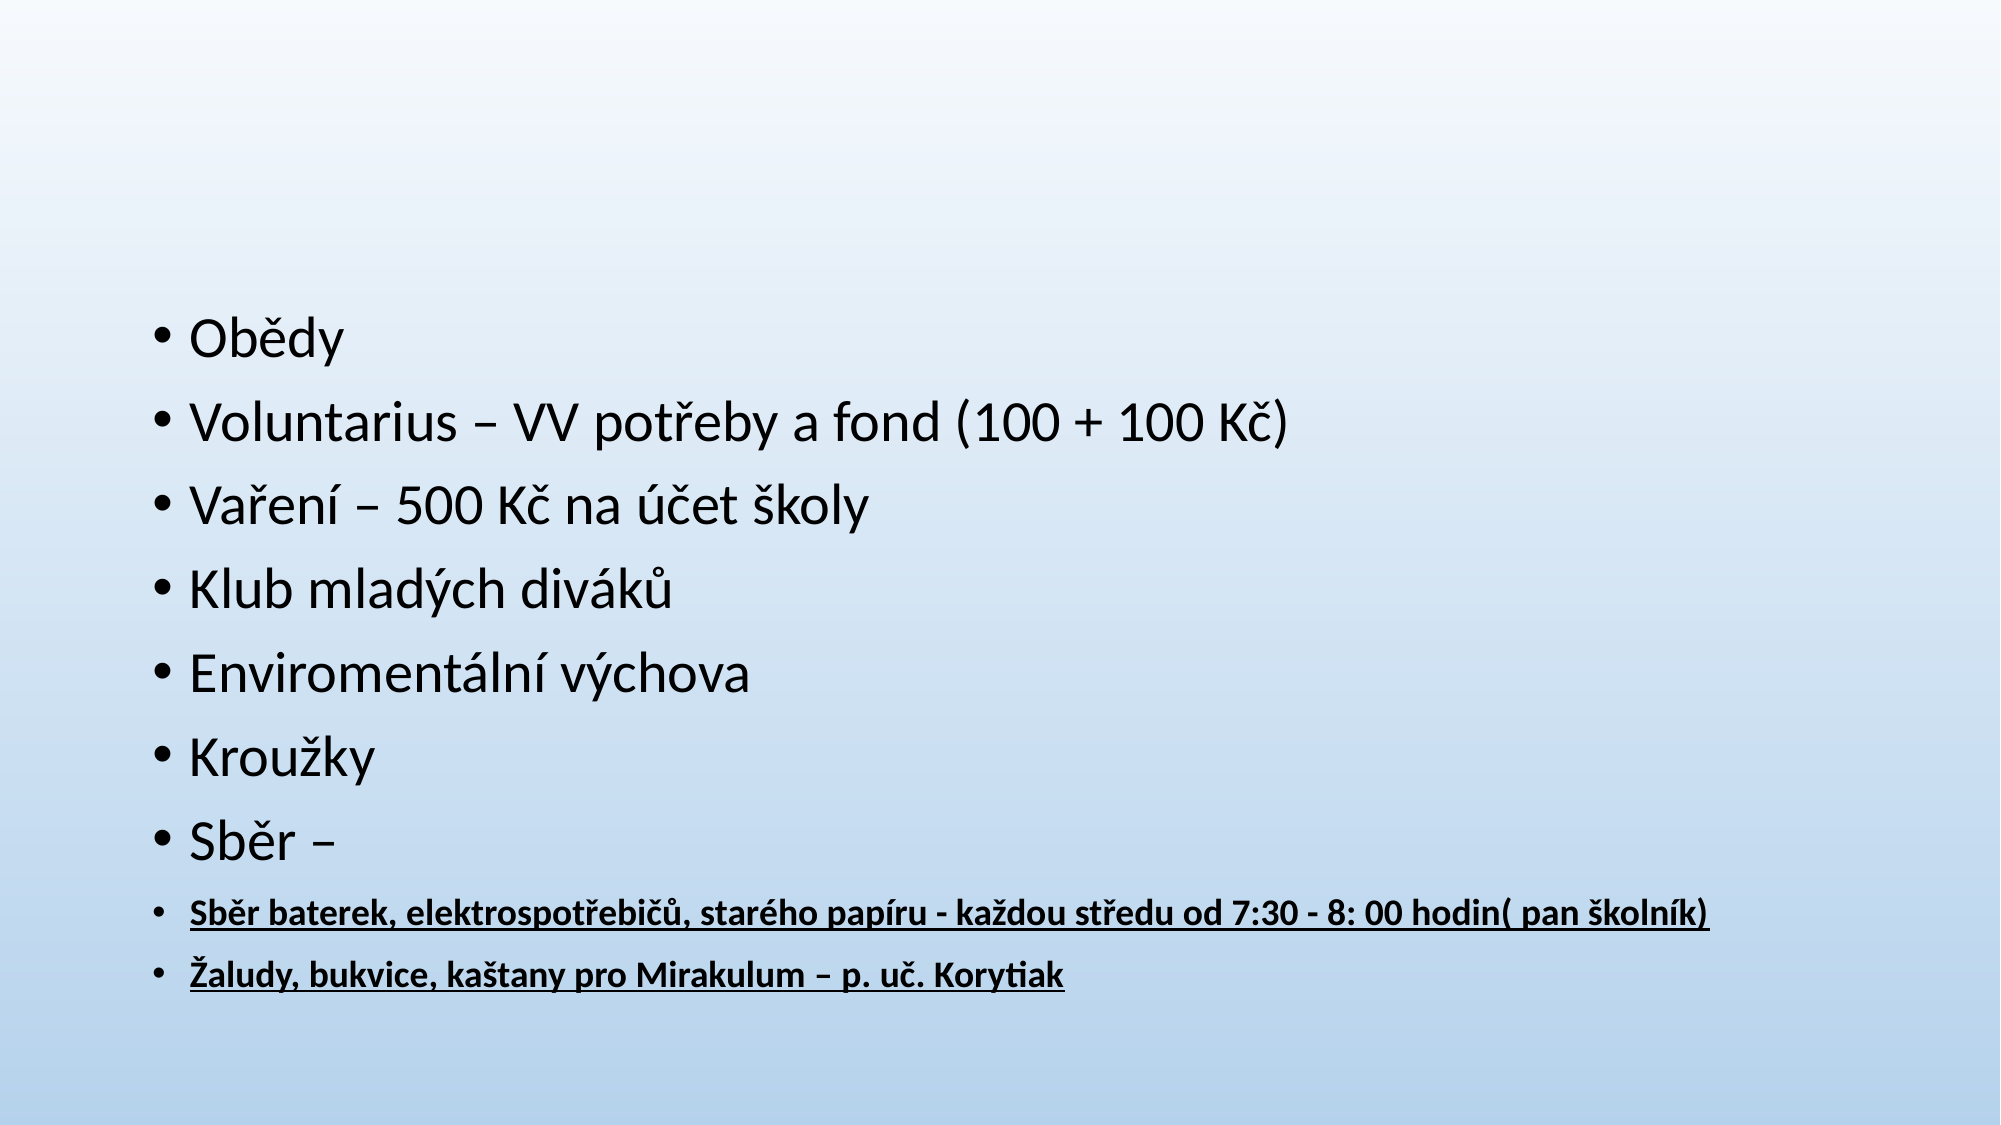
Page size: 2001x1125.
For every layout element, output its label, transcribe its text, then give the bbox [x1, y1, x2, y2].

list Obědy Voluntarius – VV potřeby a fond (100 + 100 Kč) Vaření – 500 Kč na účet školy Klub mladých diváků Enviromentální výchova Kroužky Sběr – Sběr baterek, elektrospotřebičů, starého papíru - každou středu od 7:30 - 8: 00 hodin( pan školník) Žaludy, bukvice, kaštany pro Mirakulum – p. uč. Korytiak [137, 299, 1863, 1014]
